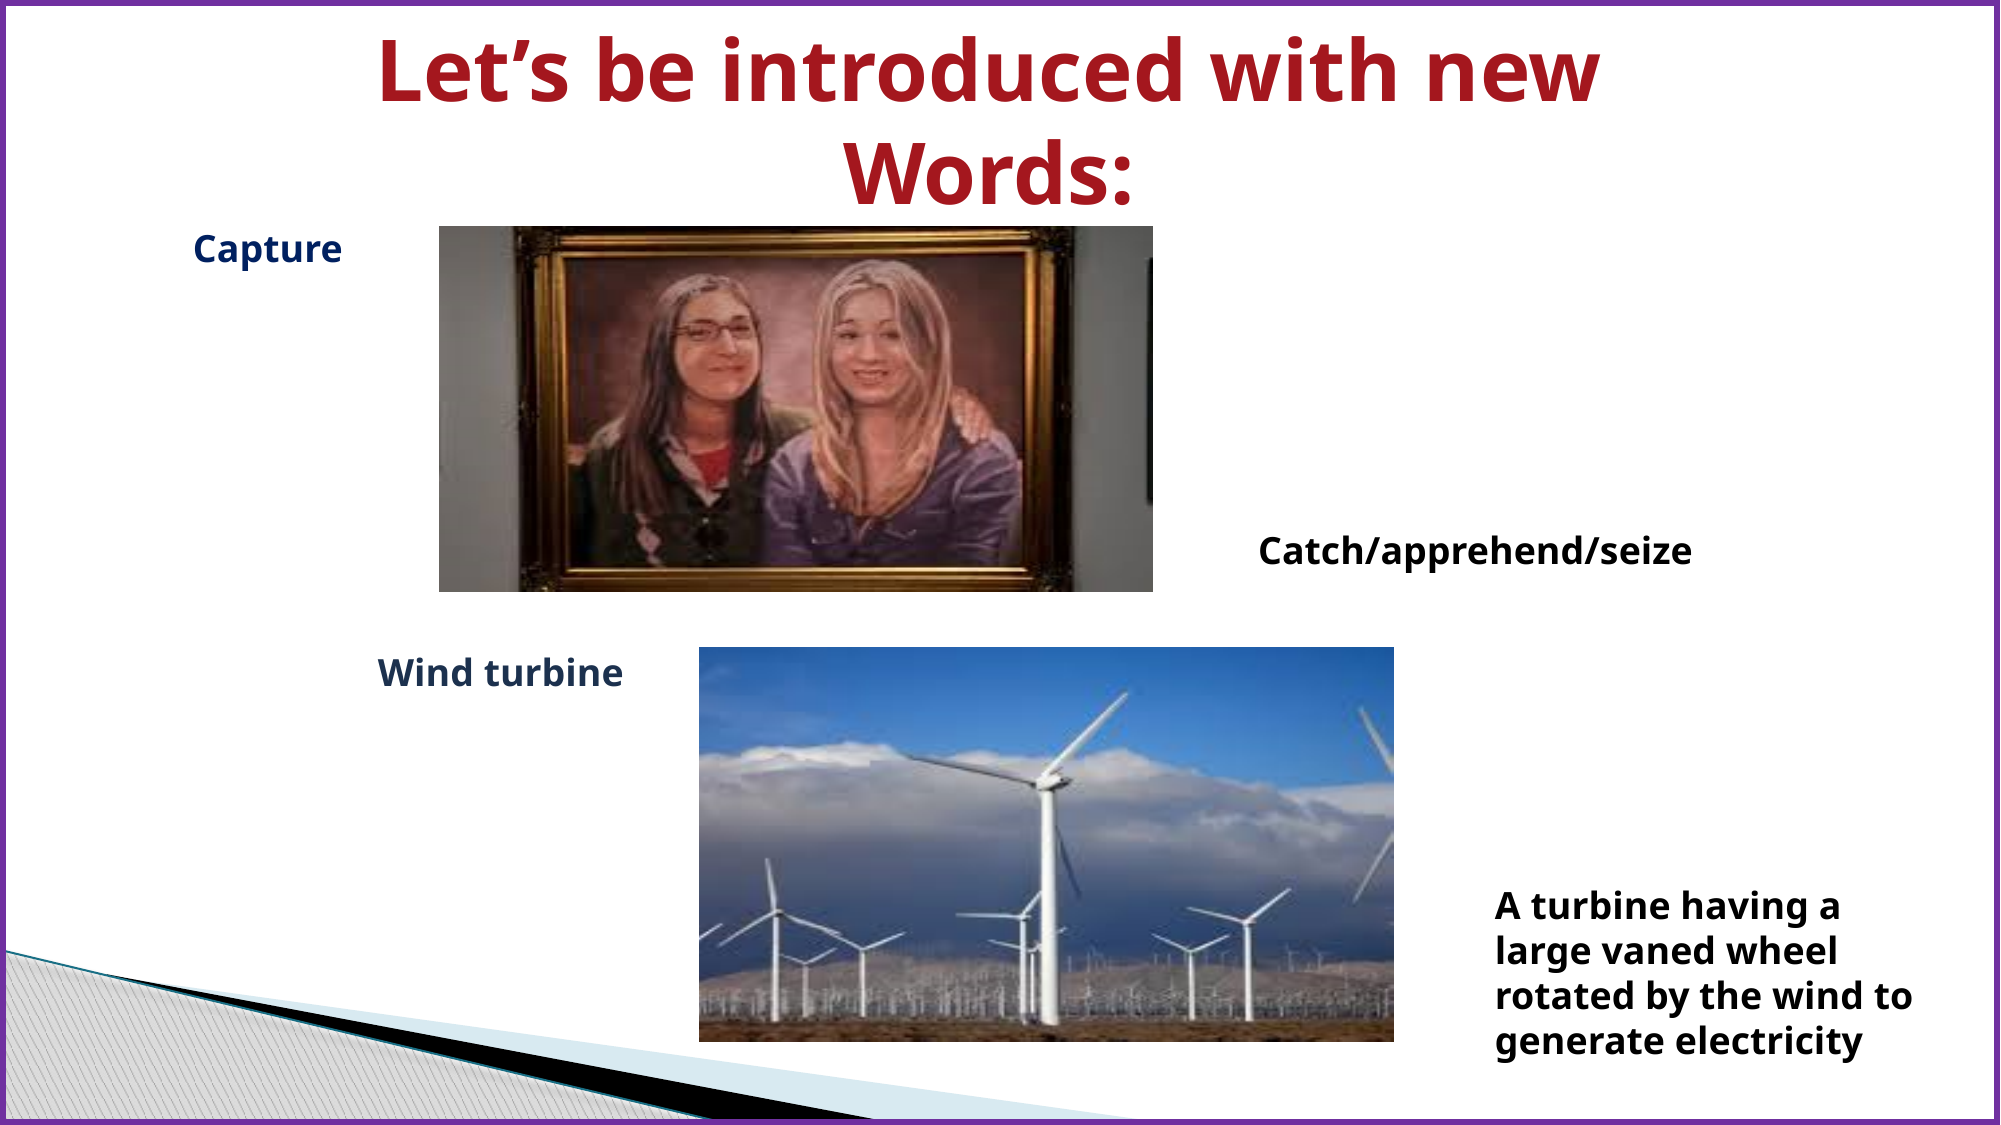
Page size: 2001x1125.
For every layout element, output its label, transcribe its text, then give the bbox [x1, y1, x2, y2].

text_box Capture [178, 217, 439, 278]
text_box [0, 0, 2000, 1125]
picture [699, 647, 1394, 1042]
picture [438, 225, 1153, 592]
text_box A turbine having a large vaned wheel rotated by the wind to generate electricity [1480, 784, 1944, 1070]
text_box Catch/apprehend/seize [1243, 520, 1766, 580]
text_box Wind turbine [363, 641, 641, 702]
